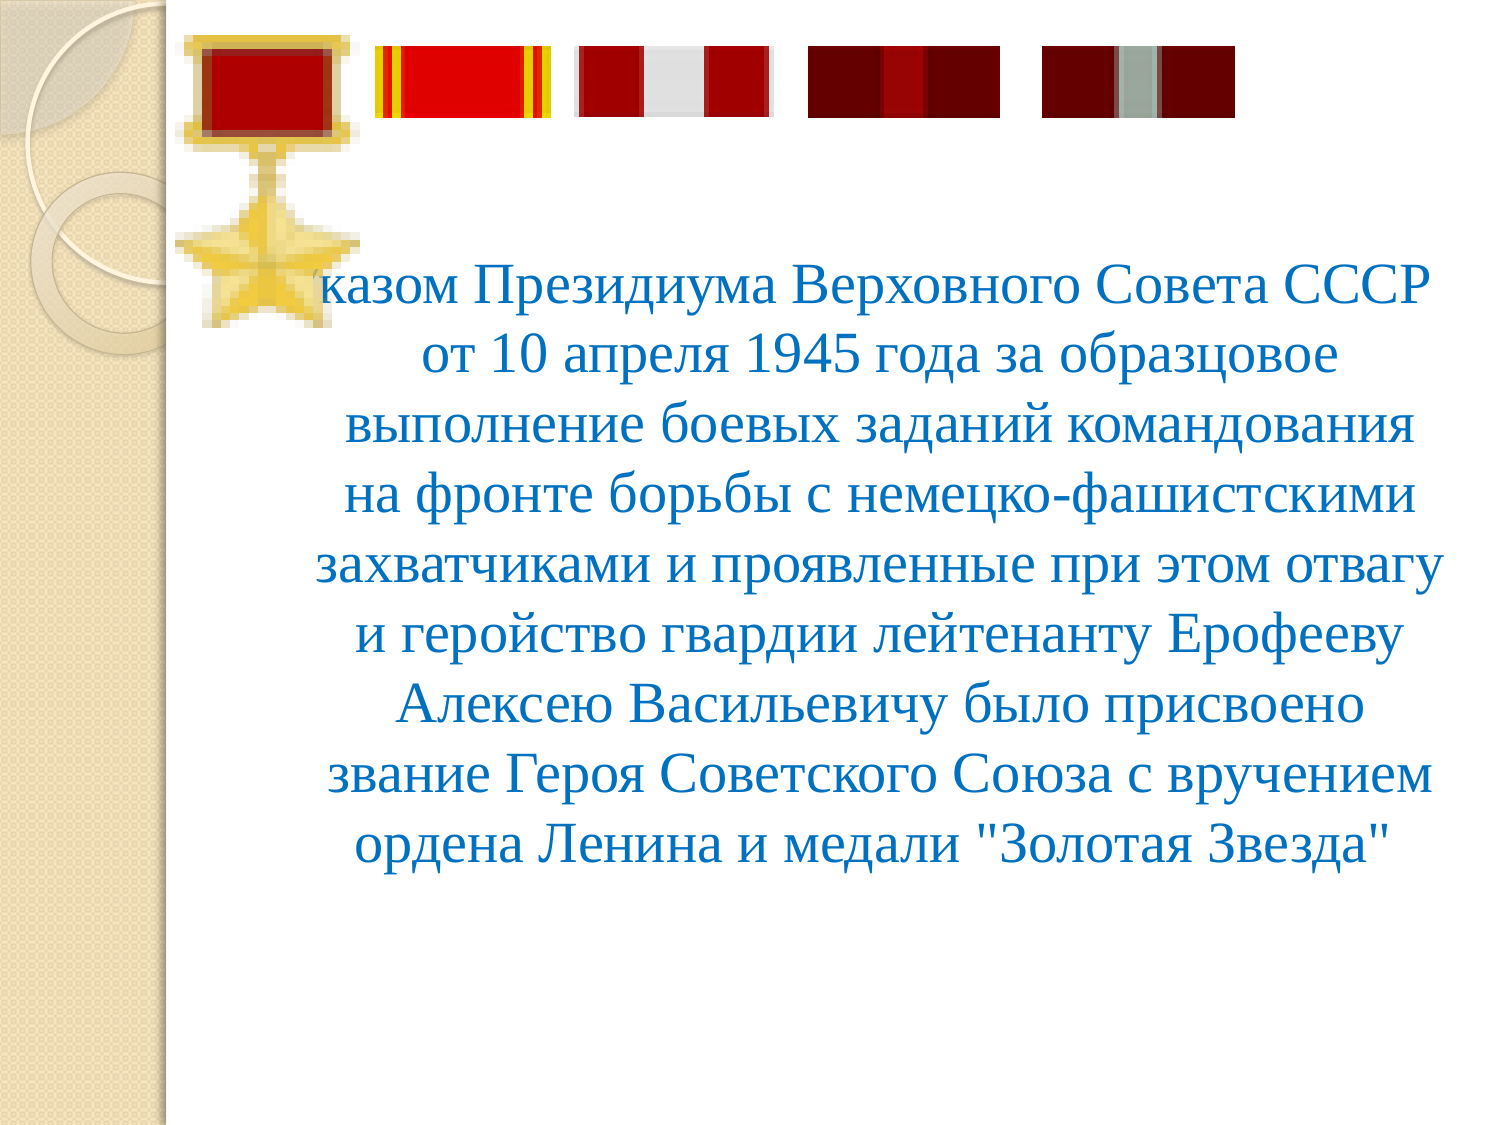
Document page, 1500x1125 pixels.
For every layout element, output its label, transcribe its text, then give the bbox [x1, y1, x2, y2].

picture [808, 46, 1001, 118]
picture [374, 46, 552, 118]
picture [573, 46, 774, 117]
list Указом Президиума Верховного Совета СССР от 10 апреля 1945 года за образцовое выполнение боевых заданий командования на фронте борьбы с немецко-фашистскими захватчиками и проявленные при этом отвагу и геройство гвардии лейтенанту Ерофееву Алексею Васильевичу было присвоено звание Героя Советского Союза с вручением ордена Ленина и медали "Золотая Звезда" [235, 237, 1466, 1025]
picture [1042, 46, 1235, 118]
picture [175, 34, 360, 329]
